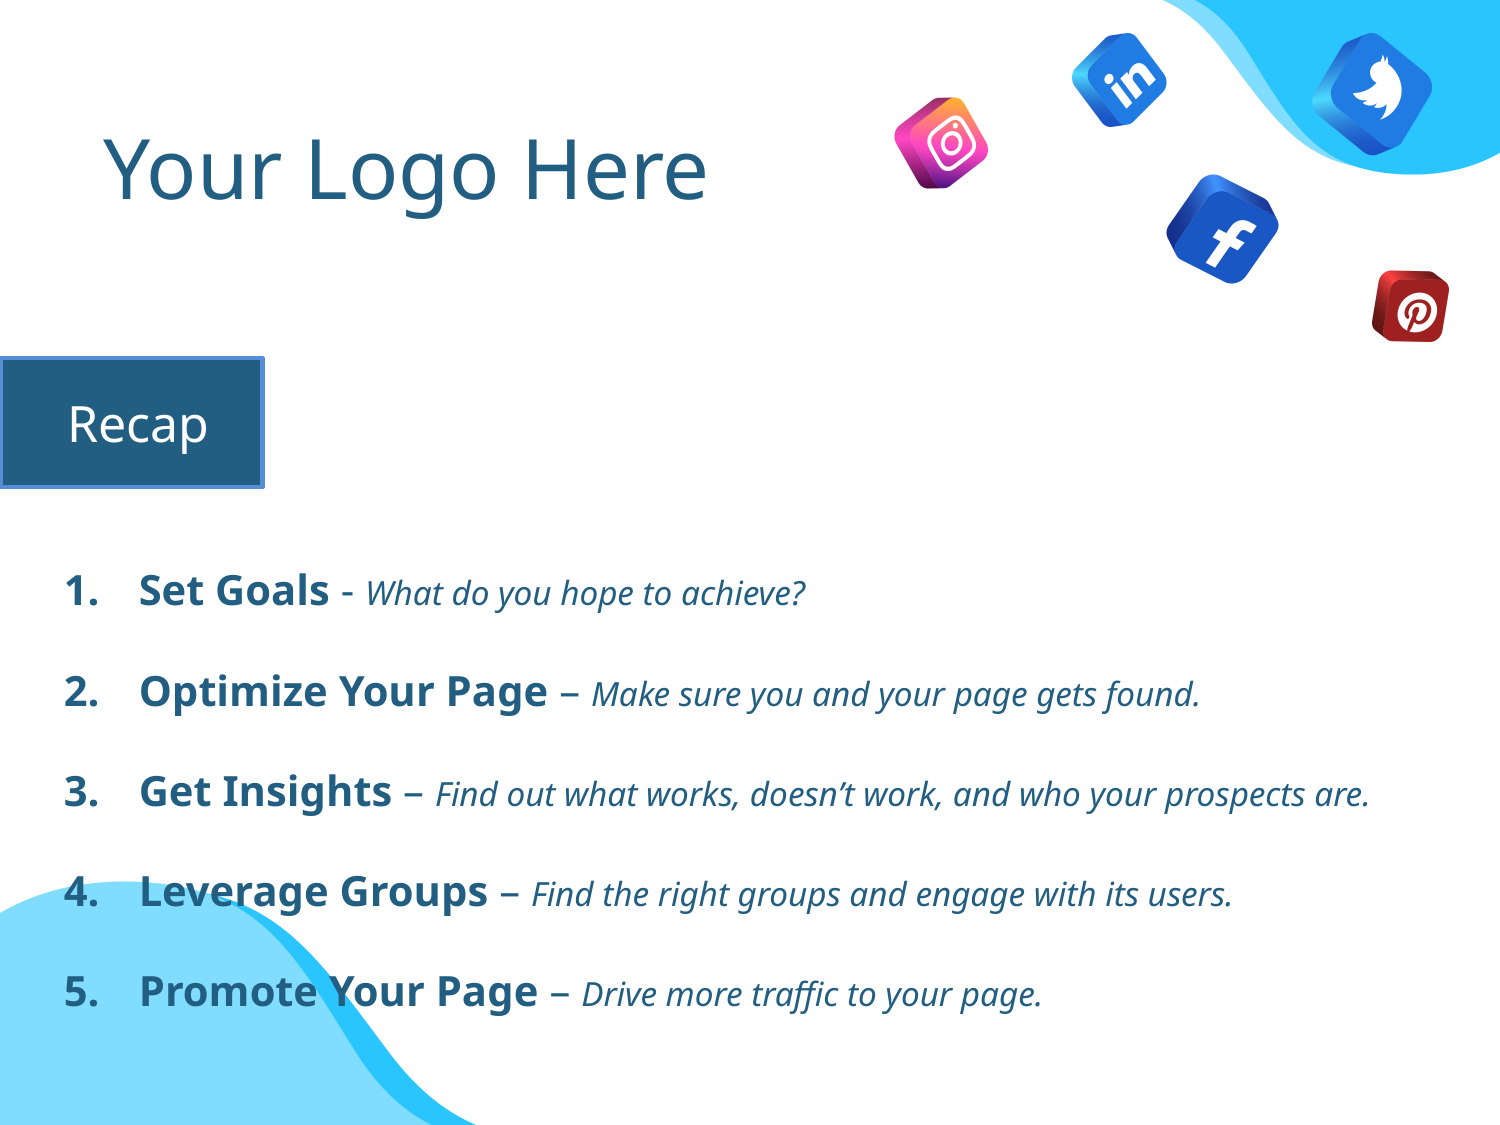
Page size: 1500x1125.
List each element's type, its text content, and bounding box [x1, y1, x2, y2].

picture [0, 0, 1500, 1125]
text_box Recap [52, 384, 263, 460]
text_box Your Logo Here [89, 109, 726, 224]
text_box [0, 356, 265, 489]
text_box Set Goals - What do you hope to achieve? Optimize Your Page – Make sure you and your page gets found. Get Insights – Find out what works, doesn’t work, and who your prospects are. Leverage Groups – Find the right groups and engage with its users. Promote Your Page – Drive more traffic to your page. [49, 506, 1438, 1022]
